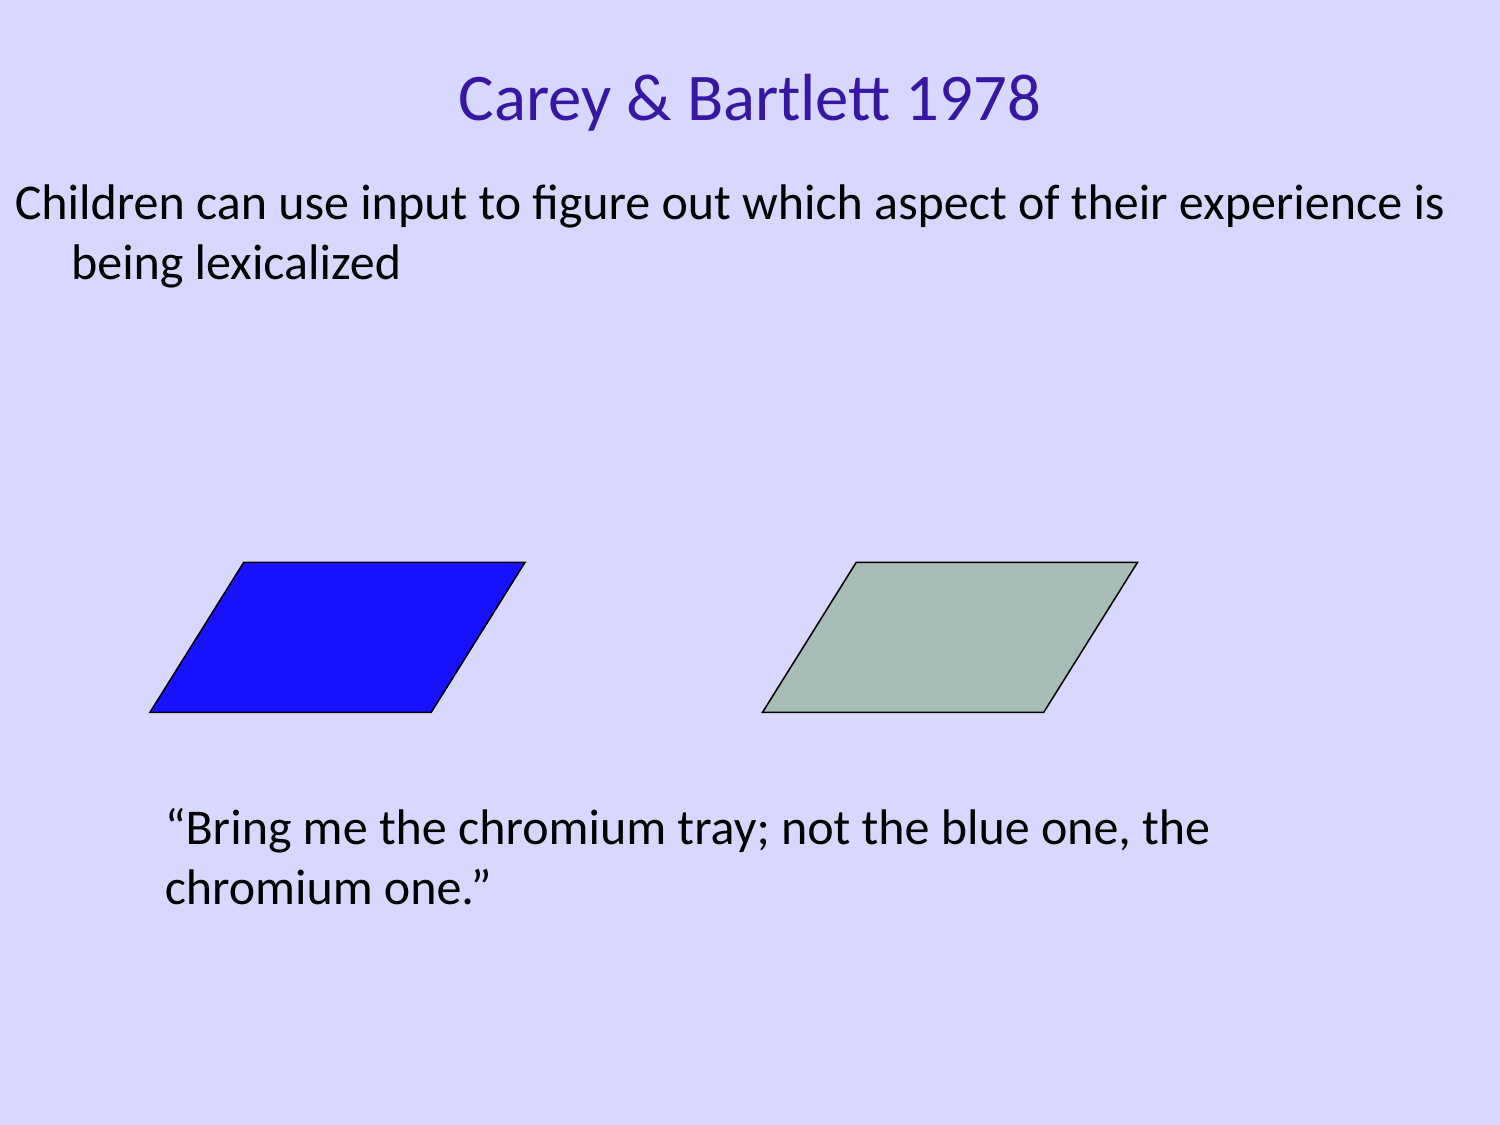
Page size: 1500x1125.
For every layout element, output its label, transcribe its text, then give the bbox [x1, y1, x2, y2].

text_box [149, 562, 525, 713]
text_box Carey & Bartlett 1978 [112, 0, 1388, 162]
text_box Children can use input to figure out which aspect of their experience is being lexicalized [0, 162, 1475, 388]
text_box [762, 562, 1138, 713]
text_box “Bring me the chromium tray; not the blue one, the chromium one.” [149, 787, 1338, 923]
